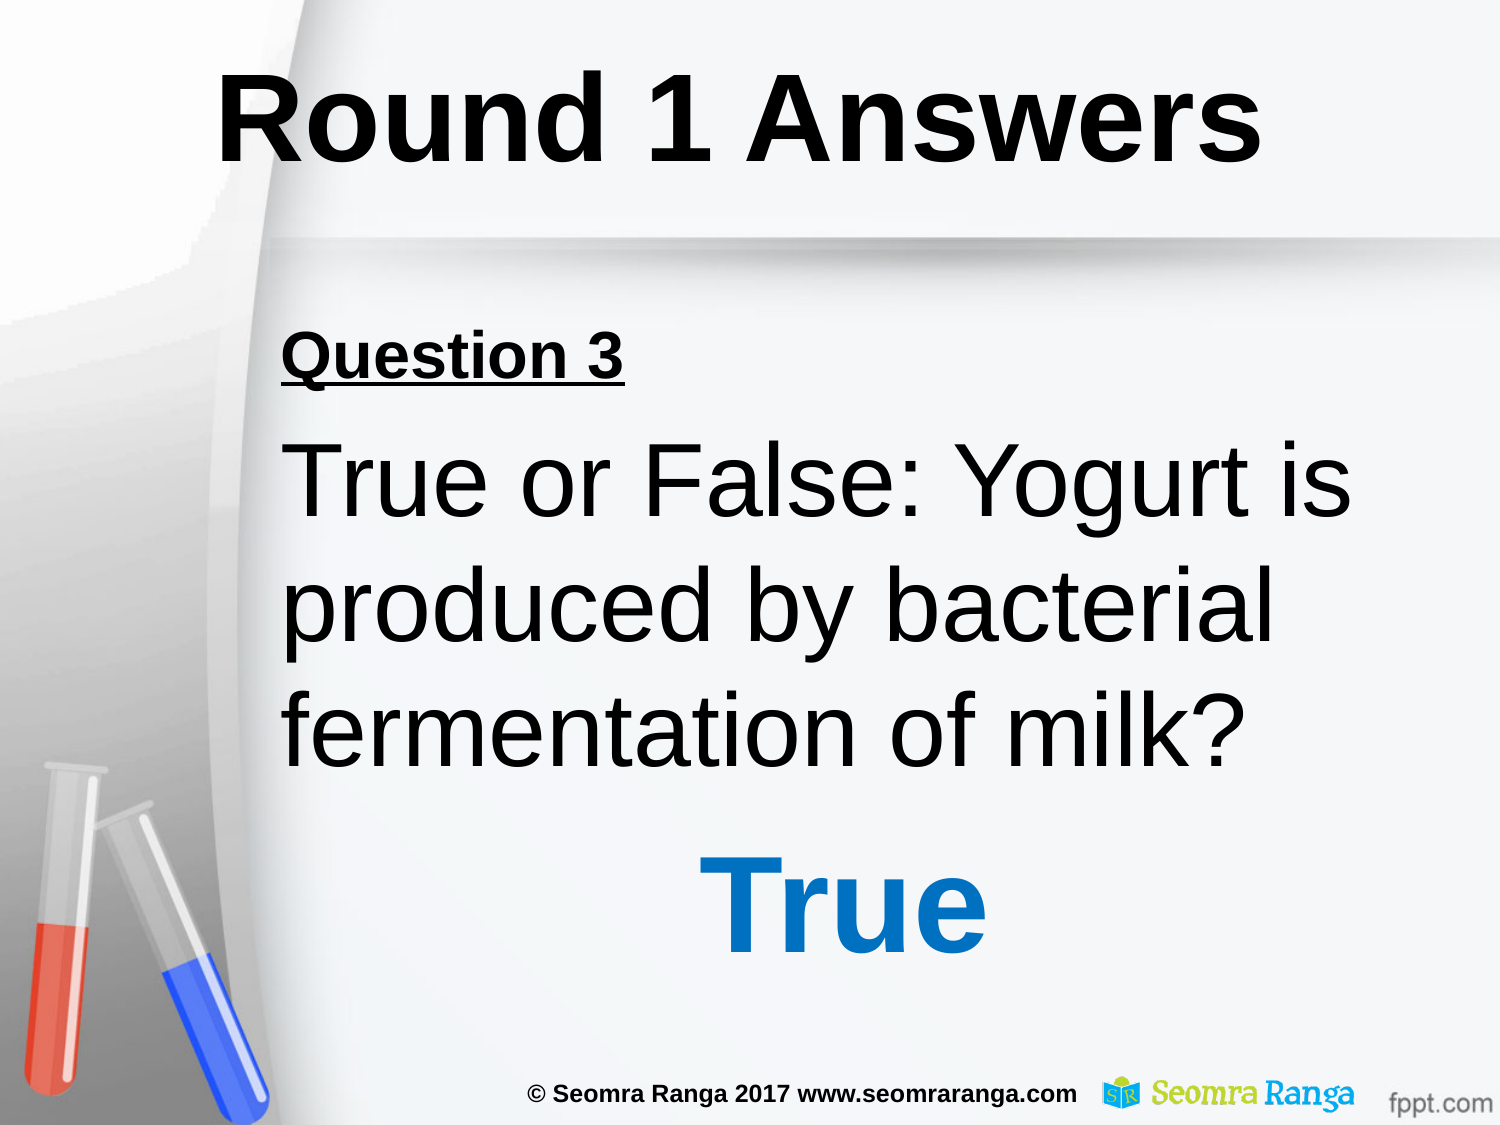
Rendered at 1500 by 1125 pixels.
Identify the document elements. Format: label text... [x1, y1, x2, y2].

picture [0, 0, 1500, 1125]
title Round 1 Answers [64, 31, 1415, 192]
text_box © Seomra Ranga 2017 www.seomraranga.com [431, 1070, 1087, 1116]
list Question 3 True or False: Yogurt is produced by bacterial fermentation of milk? True [265, 304, 1425, 1047]
